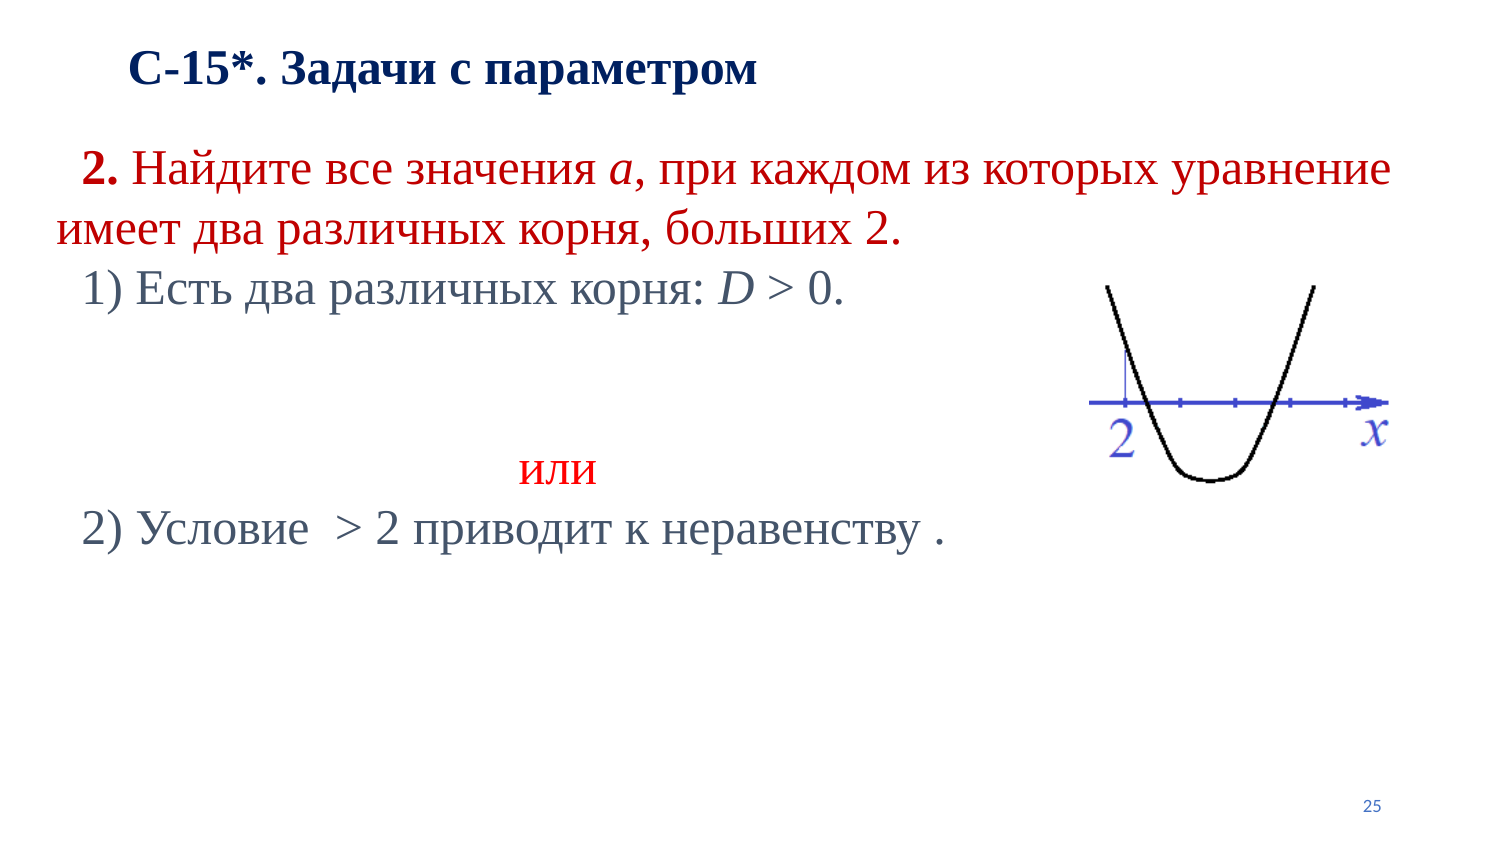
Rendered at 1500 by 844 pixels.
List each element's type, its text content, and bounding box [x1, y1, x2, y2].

title С-15*. Задачи с параметром [112, 32, 1376, 103]
picture [1089, 280, 1397, 493]
slide_number 25 [1059, 782, 1397, 827]
